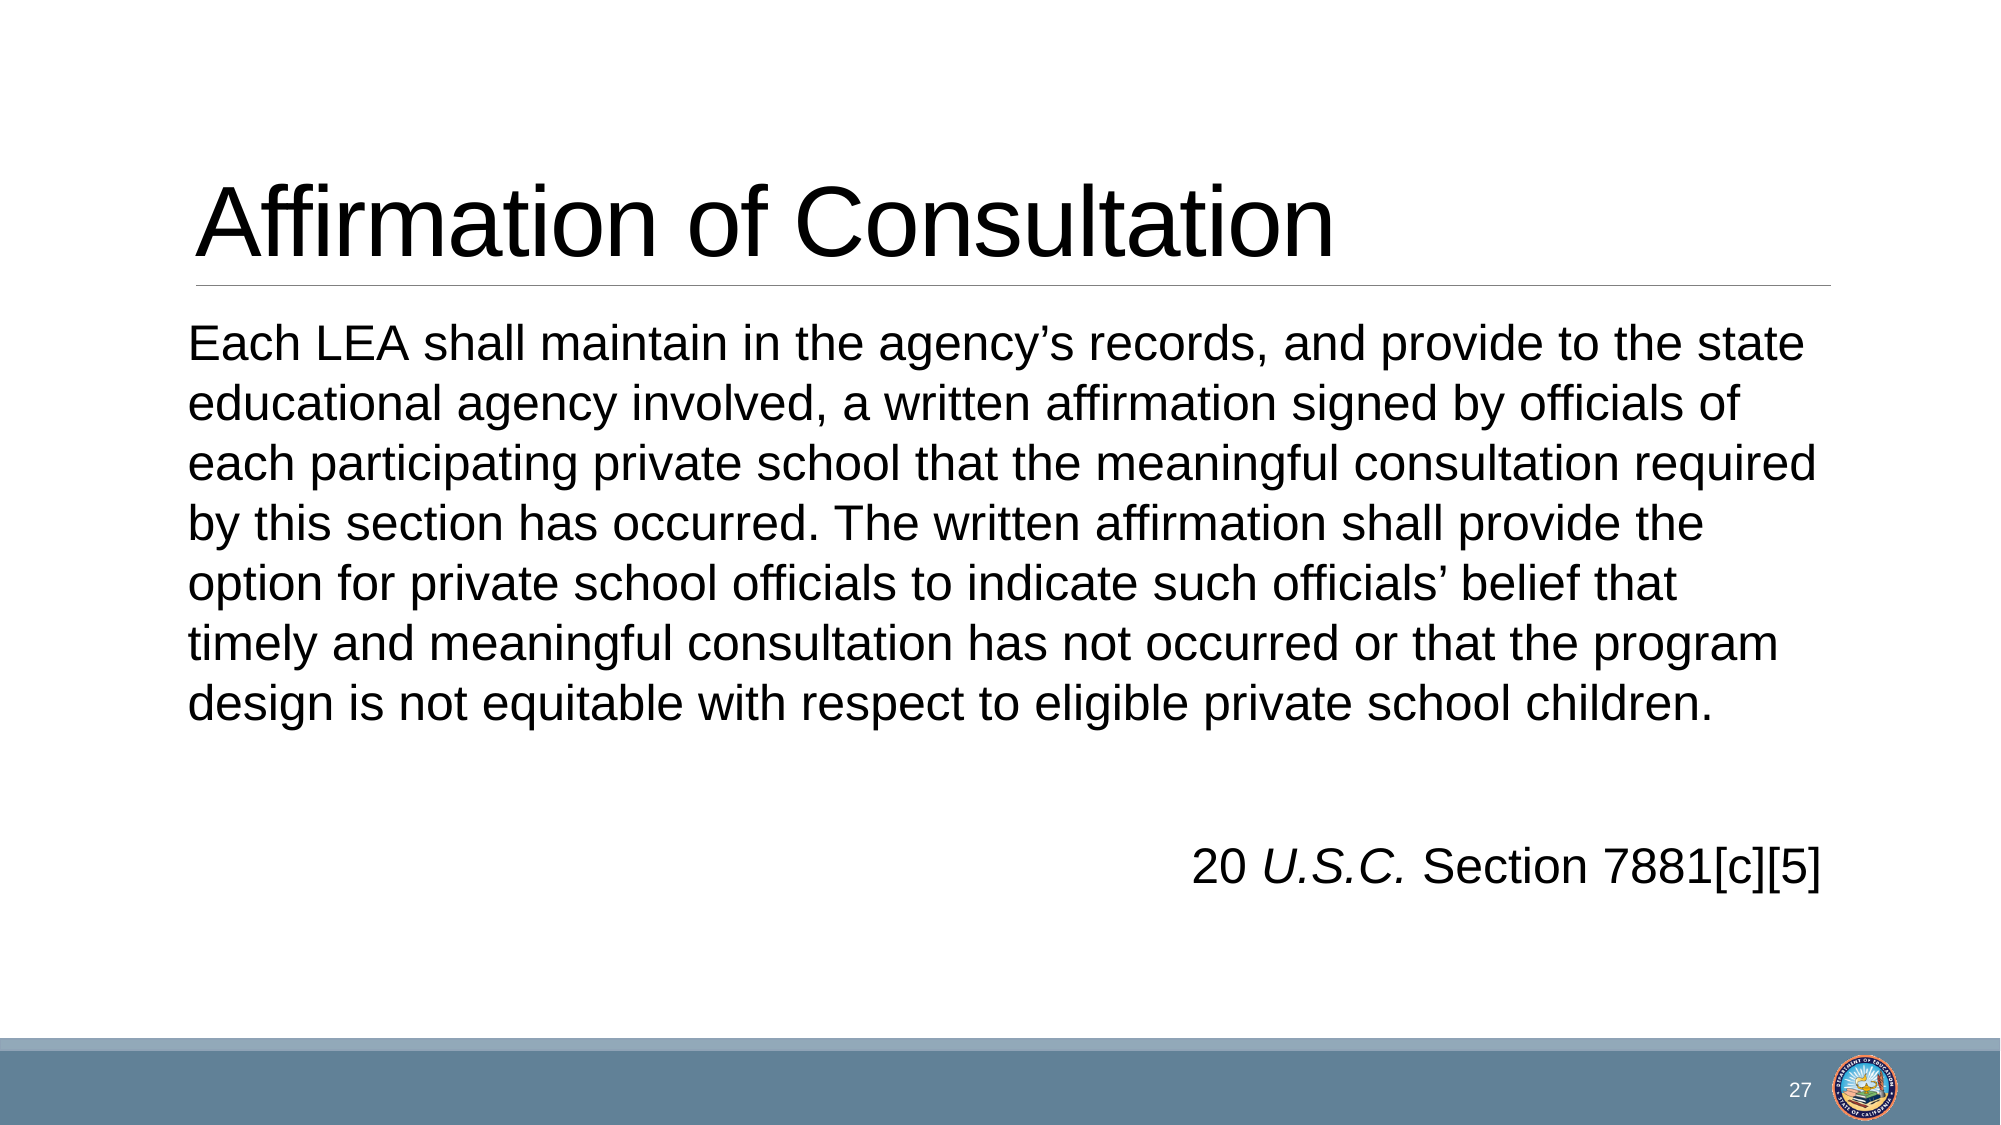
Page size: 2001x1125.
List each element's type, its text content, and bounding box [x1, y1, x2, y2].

picture [1832, 1055, 1899, 1122]
slide_number 27 [1611, 1059, 1828, 1119]
list Each LEA shall maintain in the agency’s records, and provide to the state educational agency involved, a written affirmation signed by officials of each participating private school that the meaningful consultation required by this section has occurred. The written affirmation shall provide the option for private school officials to indicate such officials’ belief that timely and meaningful consultation has not occurred or that the program design is not equitable with respect to eligible private school children. 20 U.S.C. Section 7881[c][5] [179, 302, 1830, 1018]
title Affirmation of Consultation [179, 47, 1830, 285]
